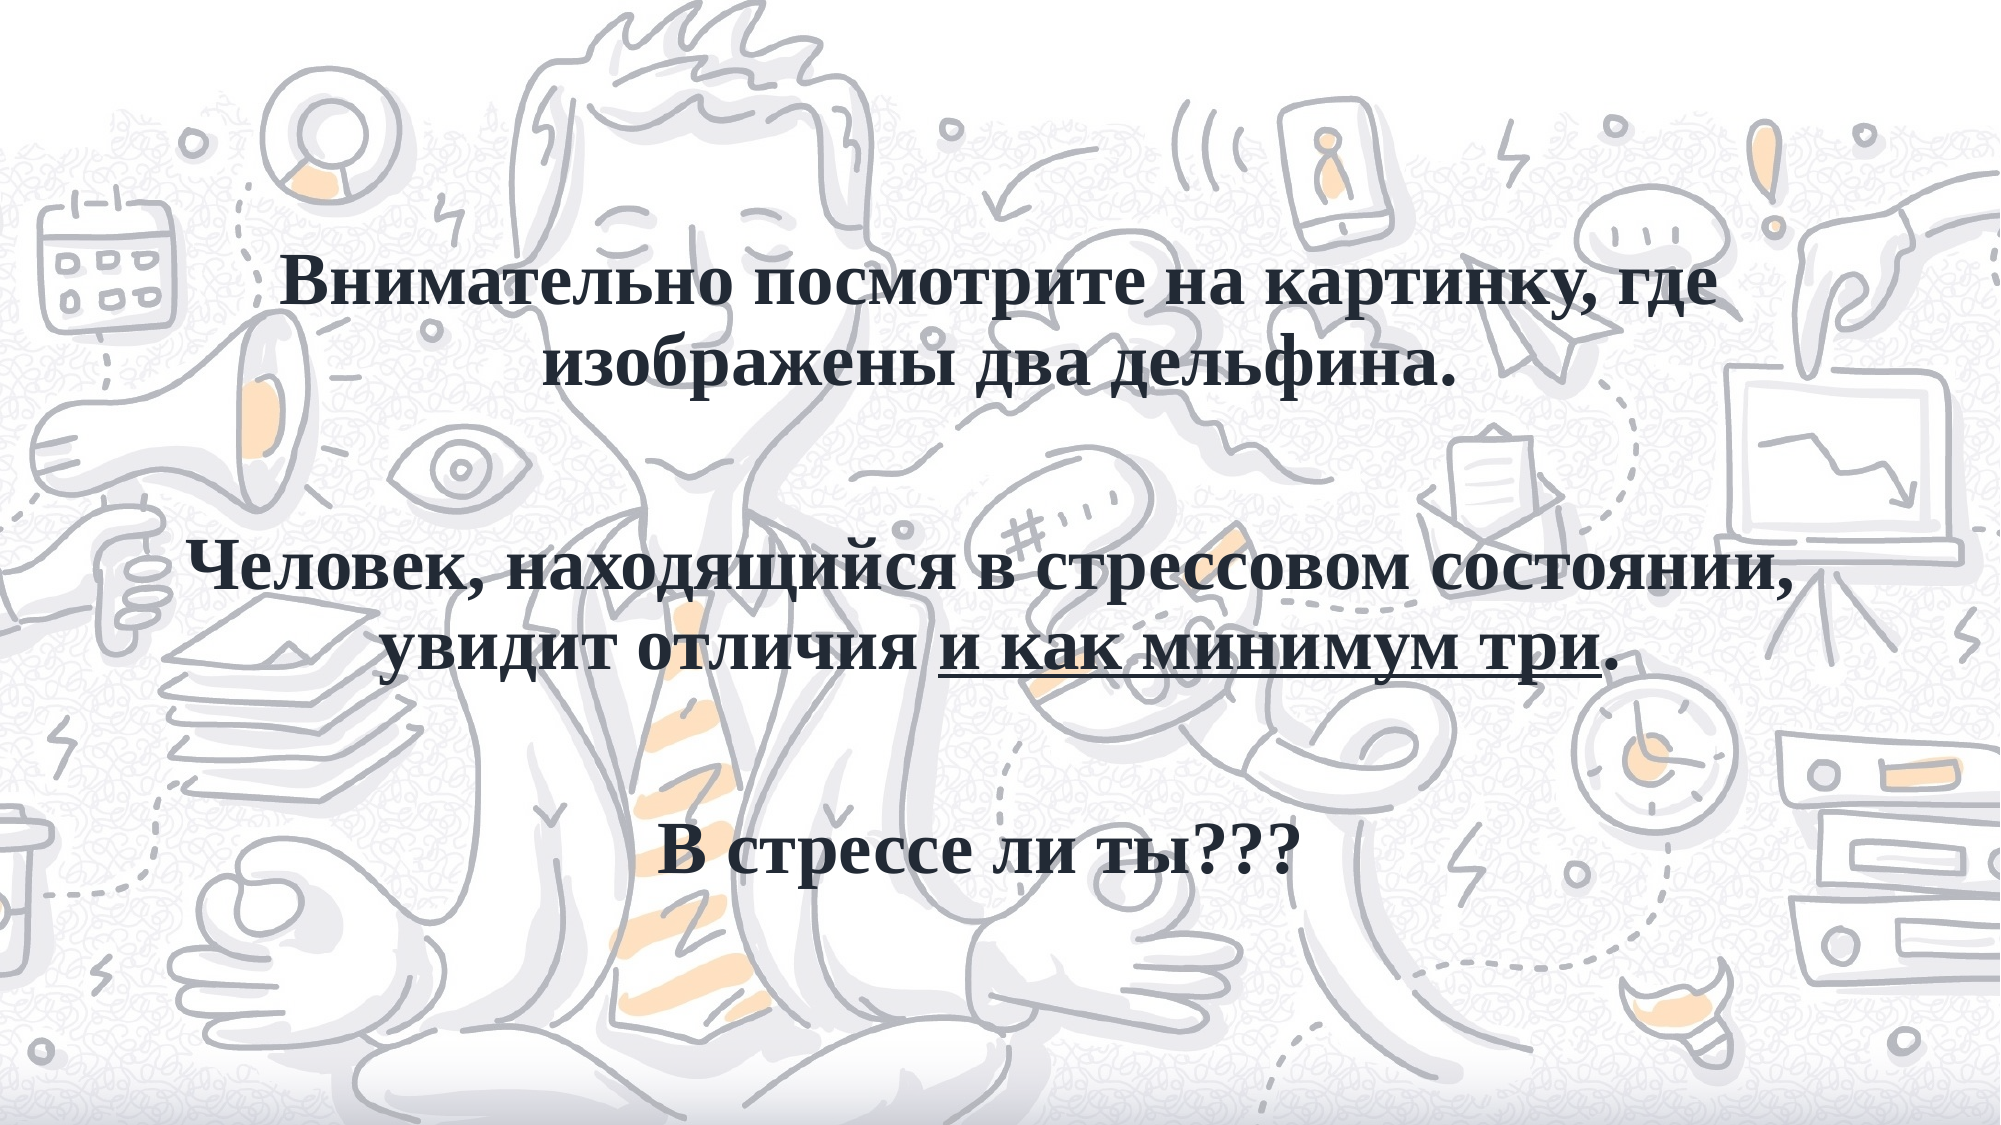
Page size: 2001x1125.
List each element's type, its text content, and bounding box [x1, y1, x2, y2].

list Внимательно посмотрите на картинку, где изображены два дельфина. Человек, находящийся в стрессовом состоянии, увидит отличия и как минимум три. В стрессе ли ты??? [137, 232, 1863, 947]
